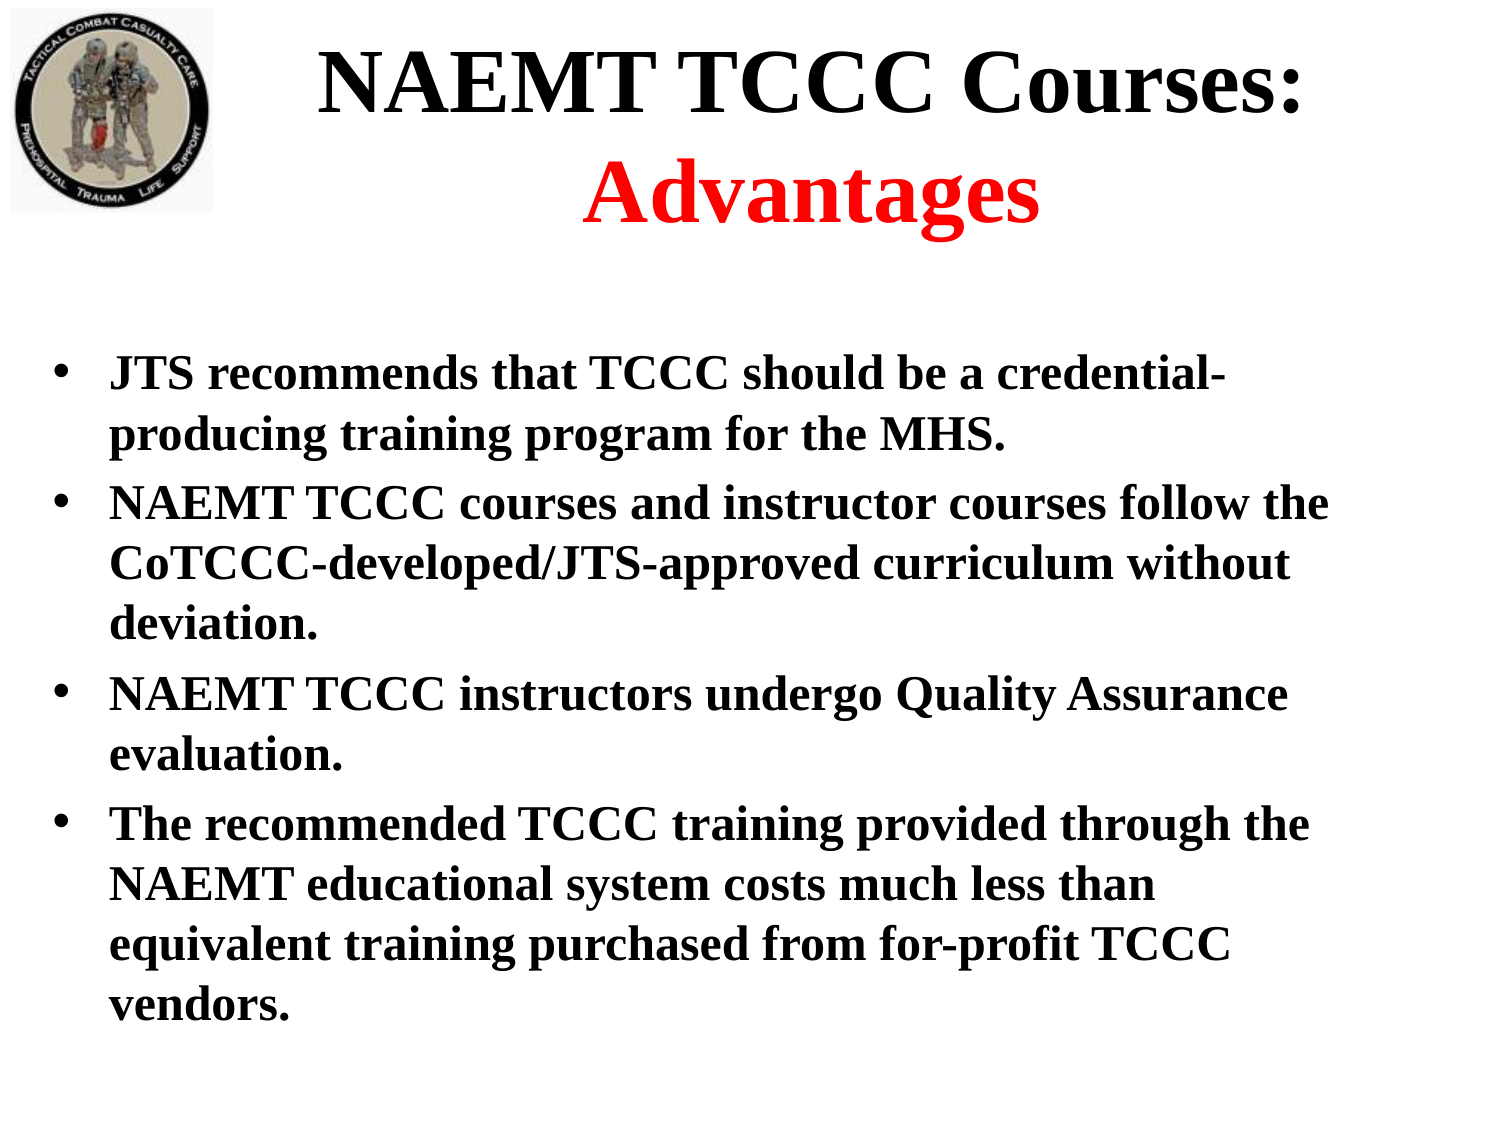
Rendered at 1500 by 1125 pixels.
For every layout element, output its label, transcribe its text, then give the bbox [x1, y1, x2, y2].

title NAEMT TCCC Courses: Advantages [249, 37, 1376, 226]
picture [10, 8, 213, 213]
list JTS recommends that TCCC should be a credential-producing training program for the MHS. NAEMT TCCC courses and instructor courses follow the CoTCCC-developed/JTS-approved curriculum without deviation. NAEMT TCCC instructors undergo Quality Assurance evaluation. The recommended TCCC training provided through the NAEMT educational system costs much less than equivalent training purchased from for-profit TCCC vendors. [37, 262, 1388, 1006]
